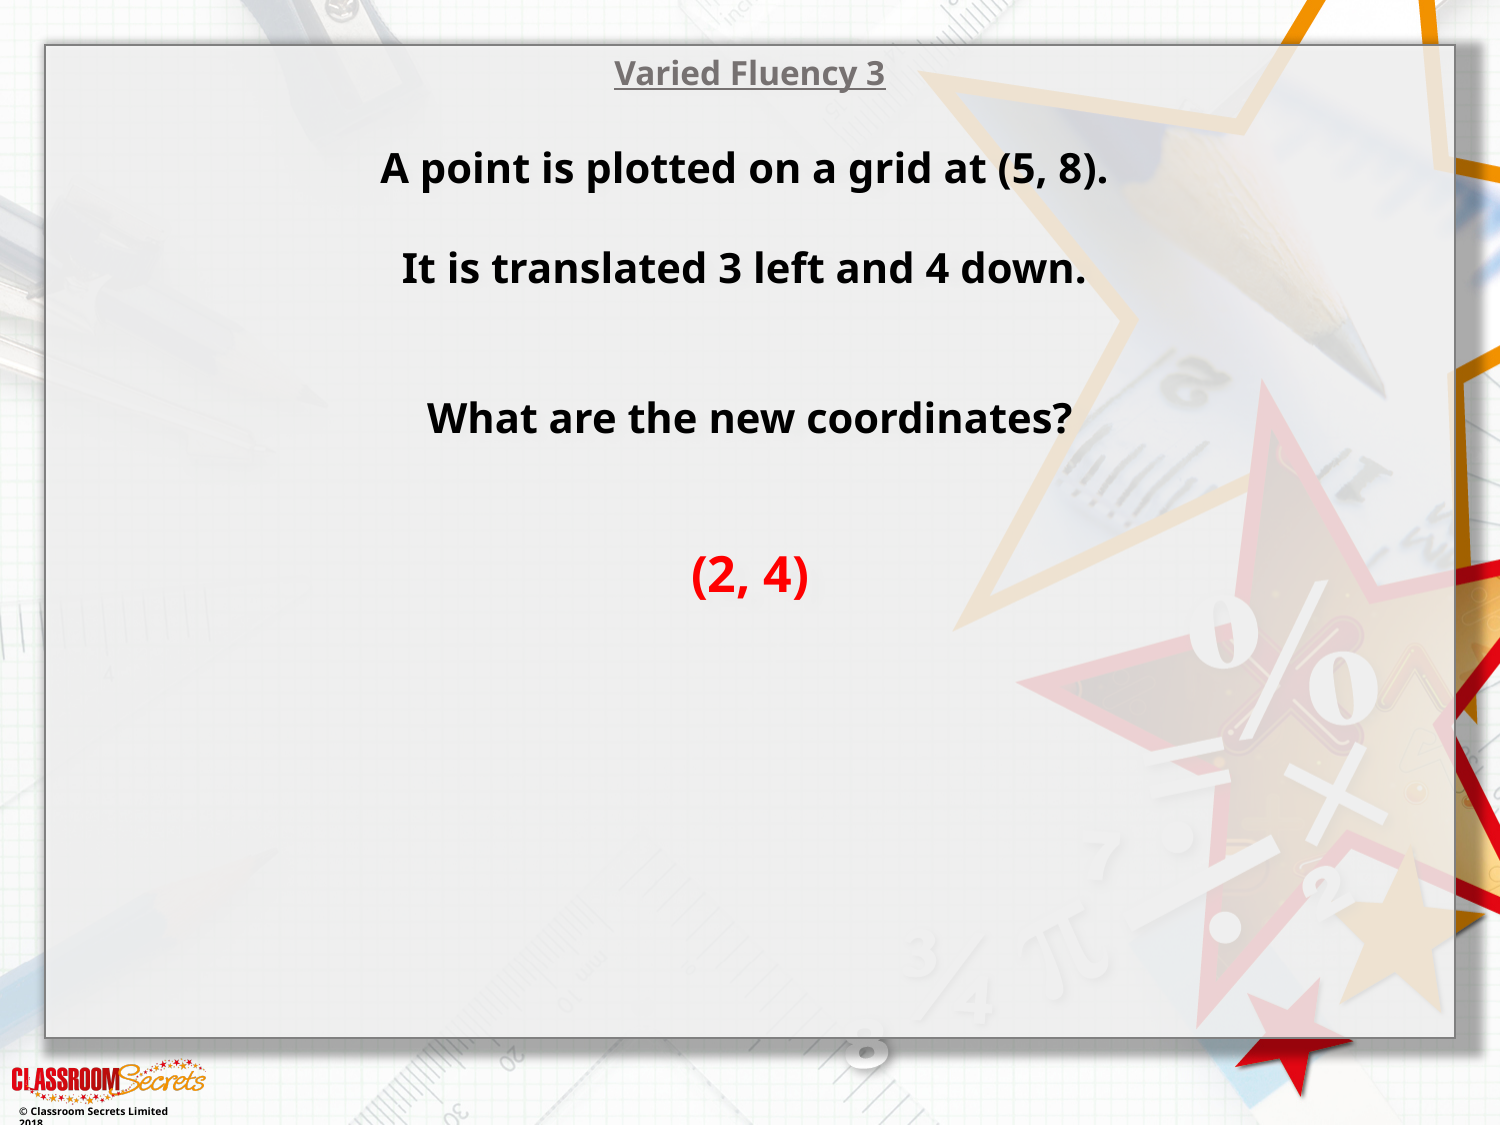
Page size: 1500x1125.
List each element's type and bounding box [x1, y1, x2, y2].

text_box [4, 1058, 207, 1125]
picture [0, 0, 1500, 1125]
